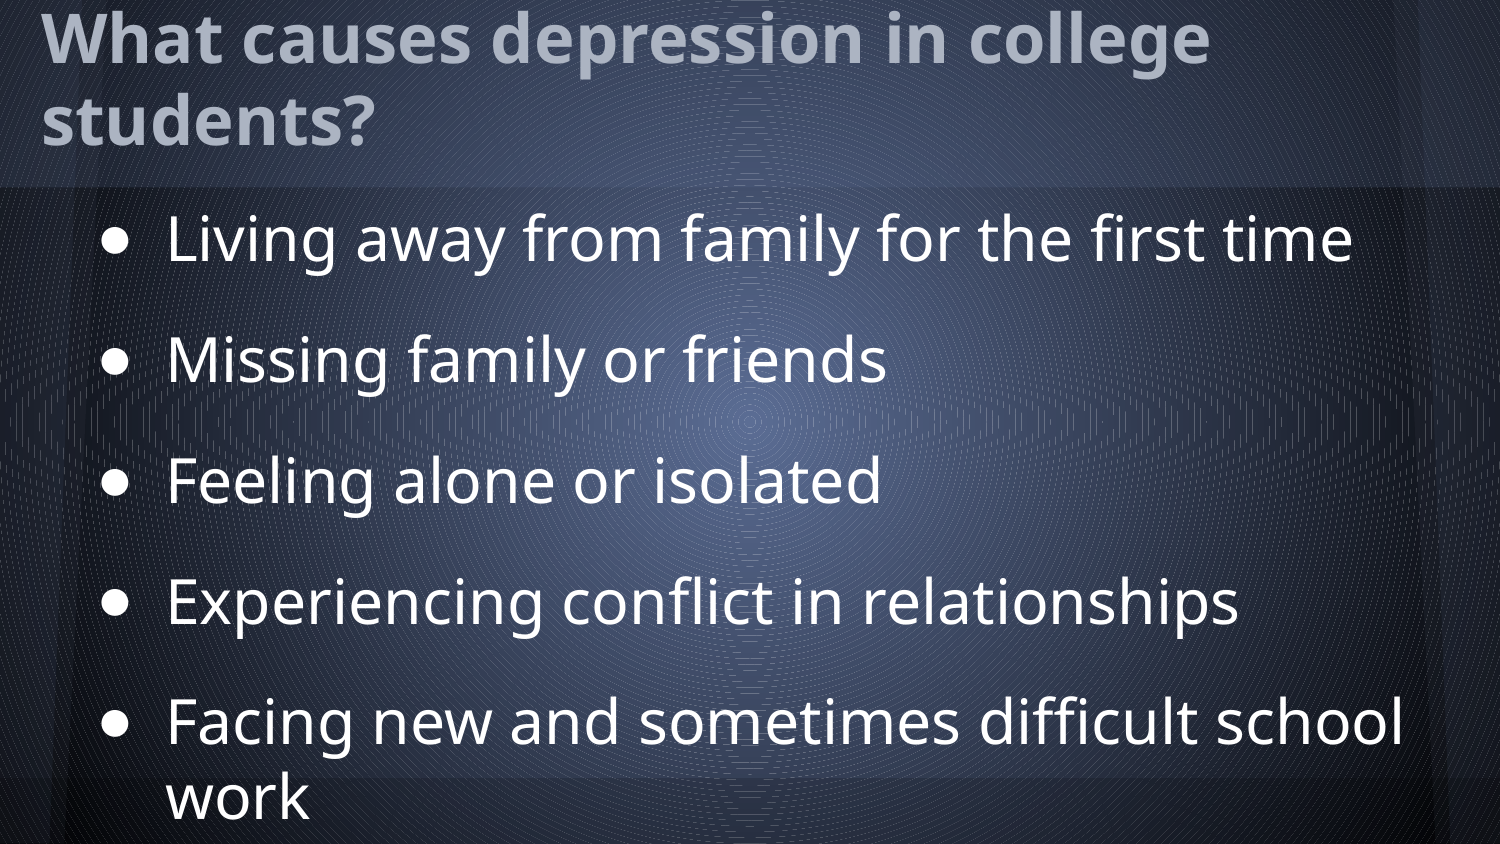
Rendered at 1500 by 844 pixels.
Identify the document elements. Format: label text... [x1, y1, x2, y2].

title What causes depression in college students? [26, 33, 1483, 175]
list Living away from family for the first time Missing family or friends Feeling alone or isolated Experiencing conflict in relationships Facing new and sometimes difficult school work Worrying about finances --National Institute of Mental Health [75, 184, 1425, 775]
